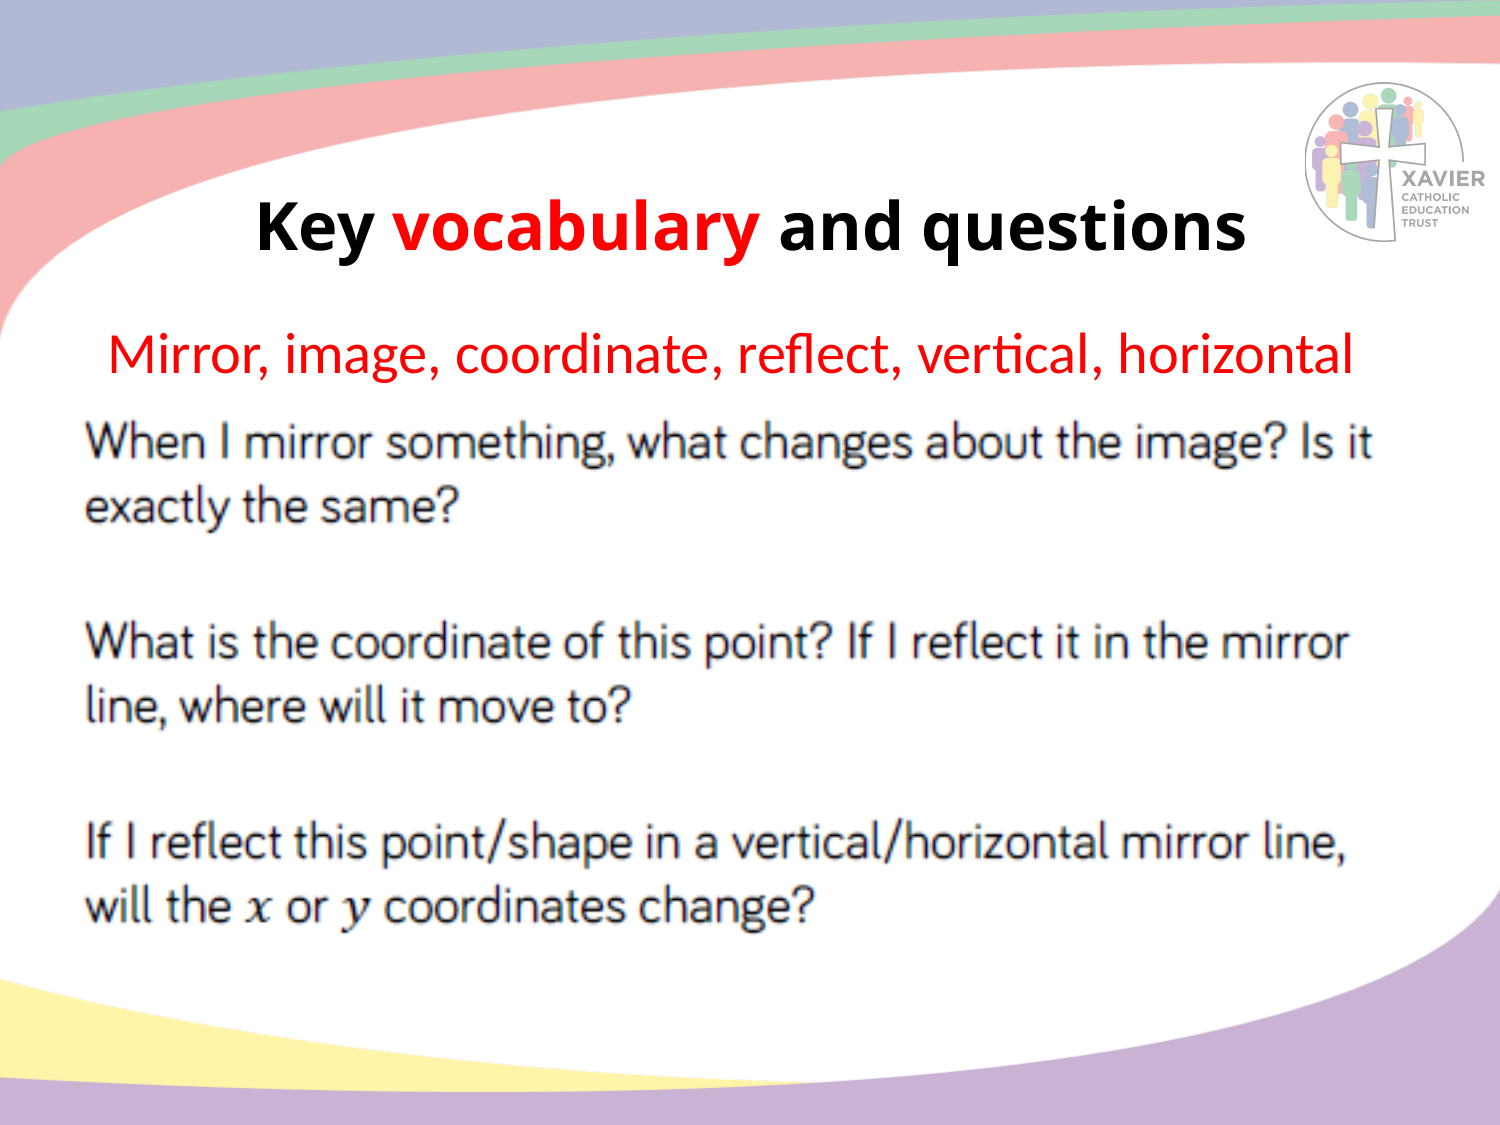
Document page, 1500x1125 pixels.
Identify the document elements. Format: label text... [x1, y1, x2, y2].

title Key vocabulary and questions [113, 132, 1389, 273]
picture [66, 403, 1389, 955]
text_box Mirror, image, coordinate, reflect, vertical, horizontal [93, 307, 1389, 393]
